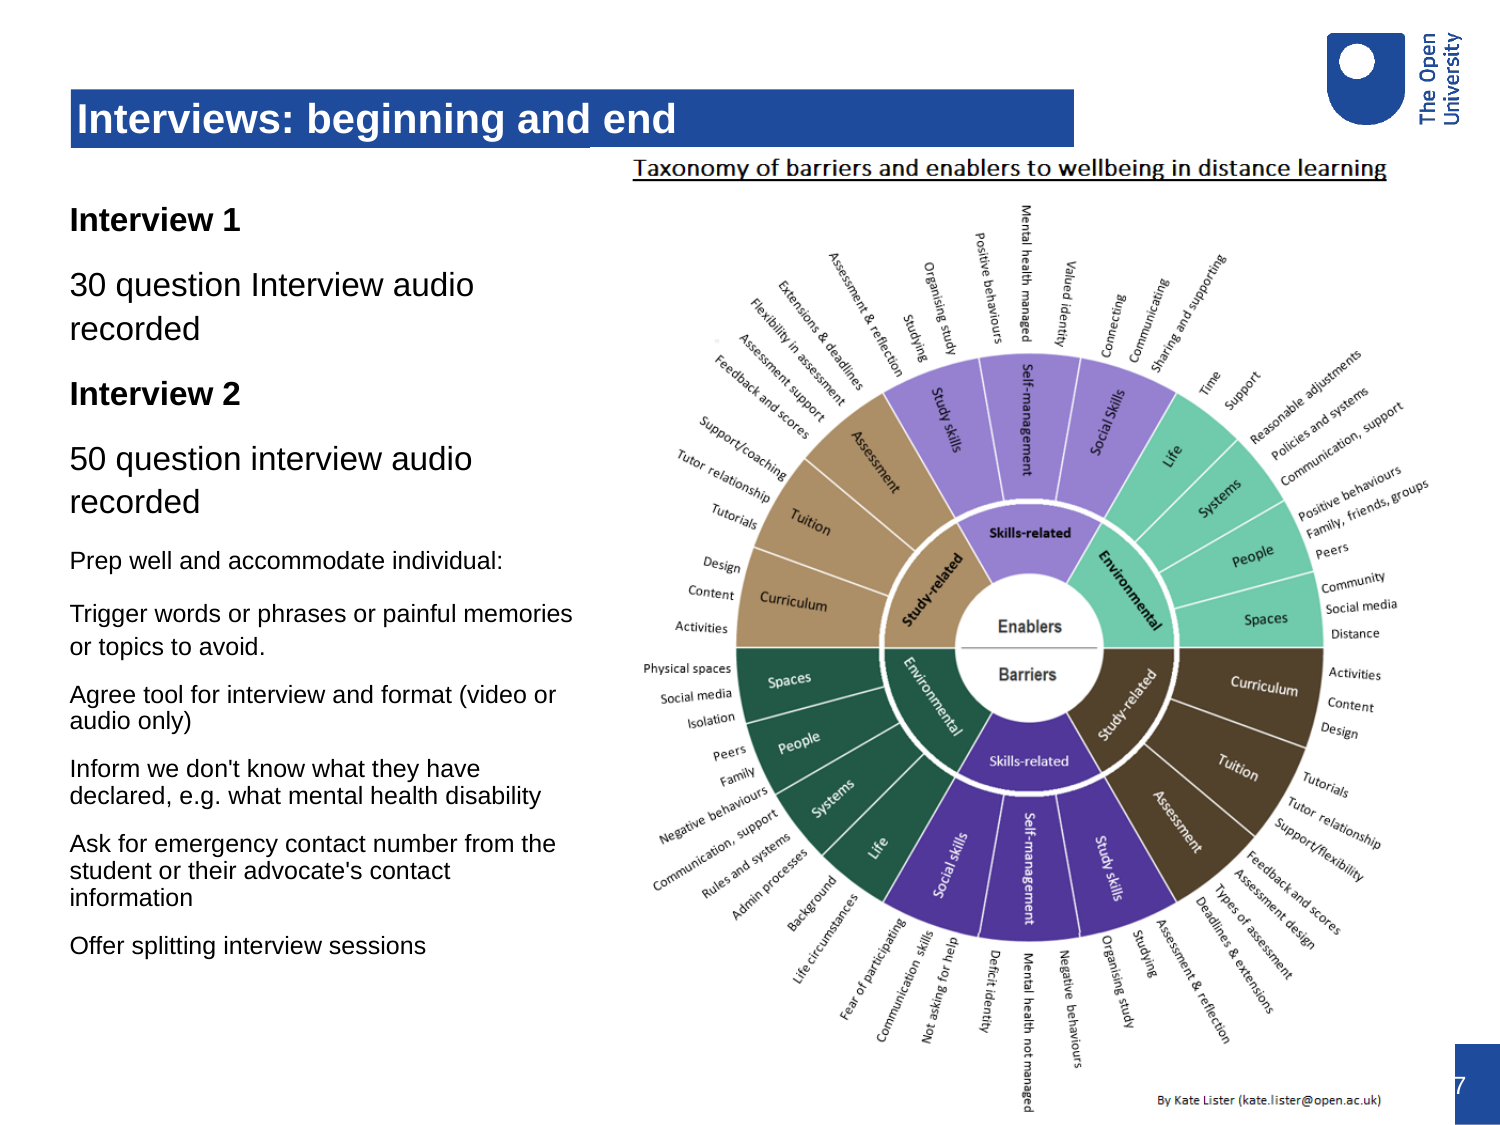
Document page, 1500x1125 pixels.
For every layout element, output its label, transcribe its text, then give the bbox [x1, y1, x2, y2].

title Interviews: beginning and end [70, 89, 1074, 148]
picture [1327, 32, 1462, 125]
list Interview 1 30 question Interview audio recorded Interview 2 50 question interview audio recorded Prep well and accommodate individual: Trigger words or phrases or painful memories or topics to avoid. Agree tool for interview and format (video or audio only) Inform we don't know what they have declared, e.g. what mental health disability Ask for emergency contact number from the student or their advocate's contact information Offer splitting interview sessions [63, 188, 589, 1045]
picture [589, 147, 1455, 1125]
